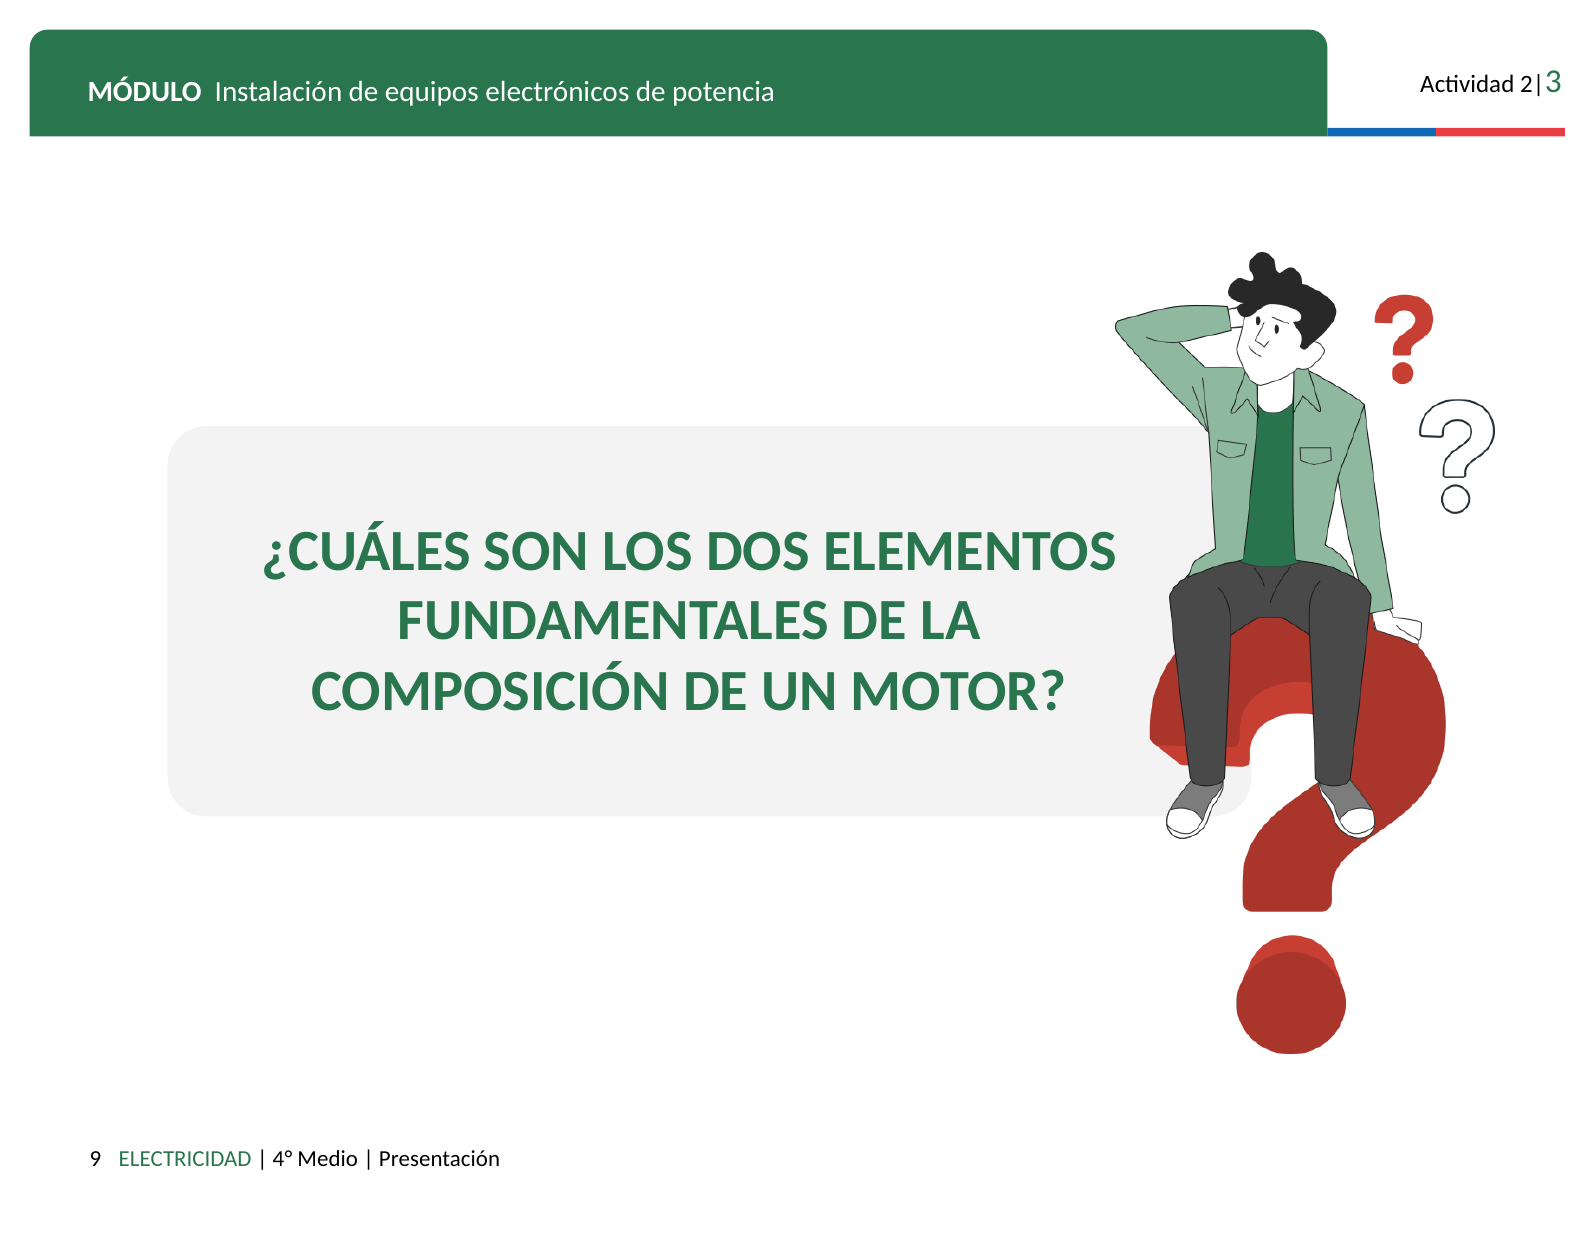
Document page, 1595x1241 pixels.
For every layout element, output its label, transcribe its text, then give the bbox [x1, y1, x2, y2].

text_box ¿CUÁLES SON LOS DOS ELEMENTOS FUNDAMENTALES DE LA COMPOSICIÓN DE UN MOTOR? [234, 511, 1044, 778]
text_box [167, 426, 1044, 817]
picture [1049, 251, 1562, 1055]
